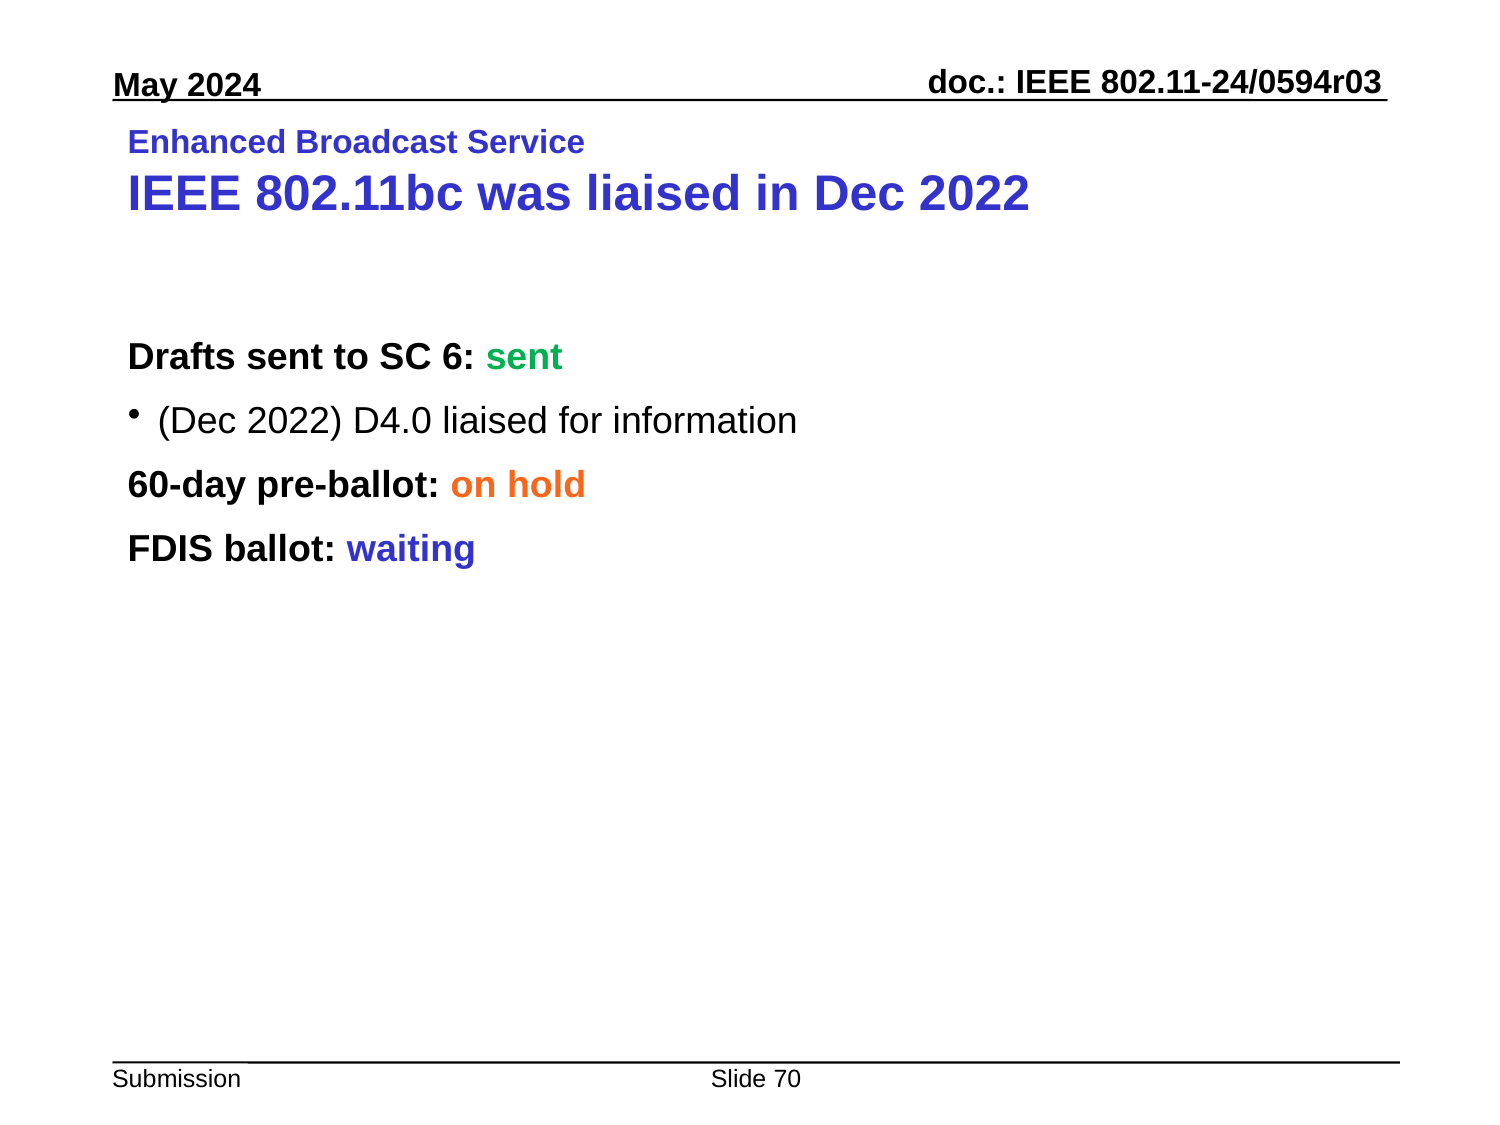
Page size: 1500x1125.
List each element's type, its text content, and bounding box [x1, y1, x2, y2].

slide_number Slide 70 [709, 1061, 803, 1093]
title Enhanced Broadcast Service IEEE 802.11bc was liaised in Dec 2022 [112, 112, 1388, 288]
list Drafts sent to SC 6: sent (Dec 2022) D4.0 liaised for information 60-day pre-ballot: on hold FDIS ballot: waiting [112, 324, 1388, 1000]
